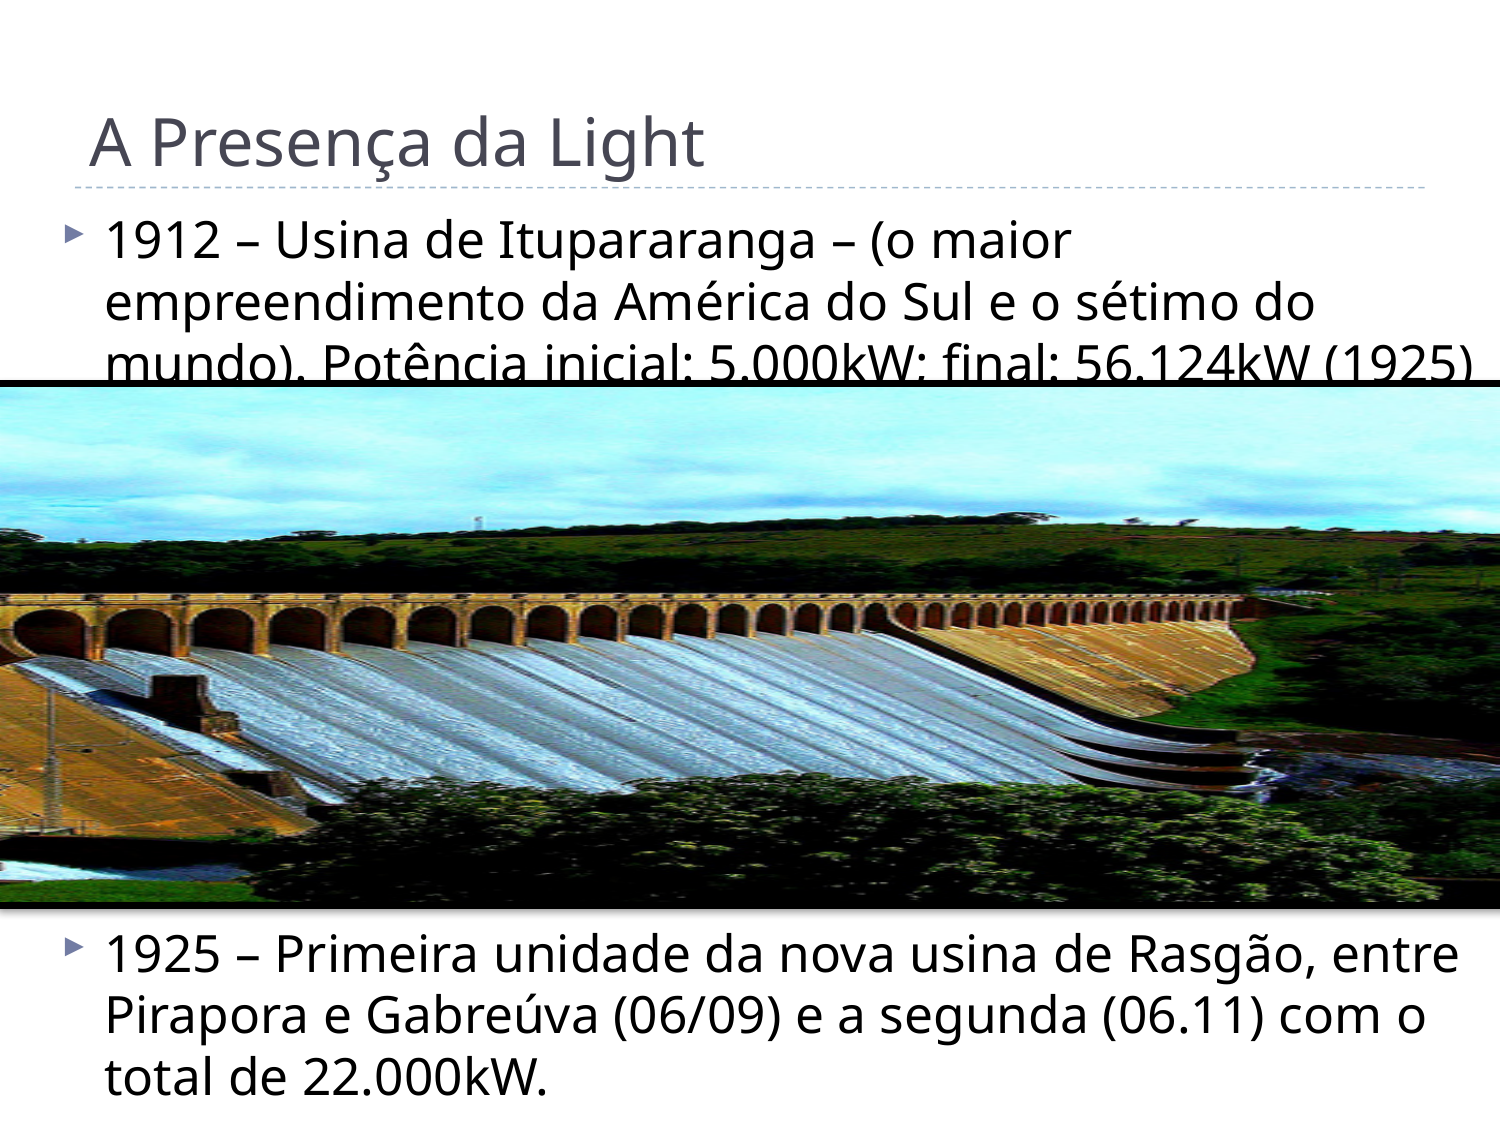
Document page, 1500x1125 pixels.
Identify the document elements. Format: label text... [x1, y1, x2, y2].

title A Presença da Light [75, 24, 1425, 188]
picture [0, 386, 1500, 903]
list 1912 – Usina de Itupararanga – (o maior empreendimento da América do Sul e o sétimo do mundo). Potência inicial: 5.000kW; final: 56.124kW (1925) 1925 – Primeira unidade da nova usina de Rasgão, entre Pirapora e Gabreúva (06/09) e a segunda (06.11) com o total de 22.000kW. [46, 918, 1500, 1125]
list 1912 – Usina de Itupararanga – (o maior empreendimento da América do Sul e o sétimo do mundo). Potência inicial: 5.000kW; final: 56.124kW (1925) 1925 – Primeira unidade da nova usina de Rasgão, entre Pirapora e Gabreúva (06/09) e a segunda (06.11) com o total de 22.000kW. [46, 200, 1500, 379]
